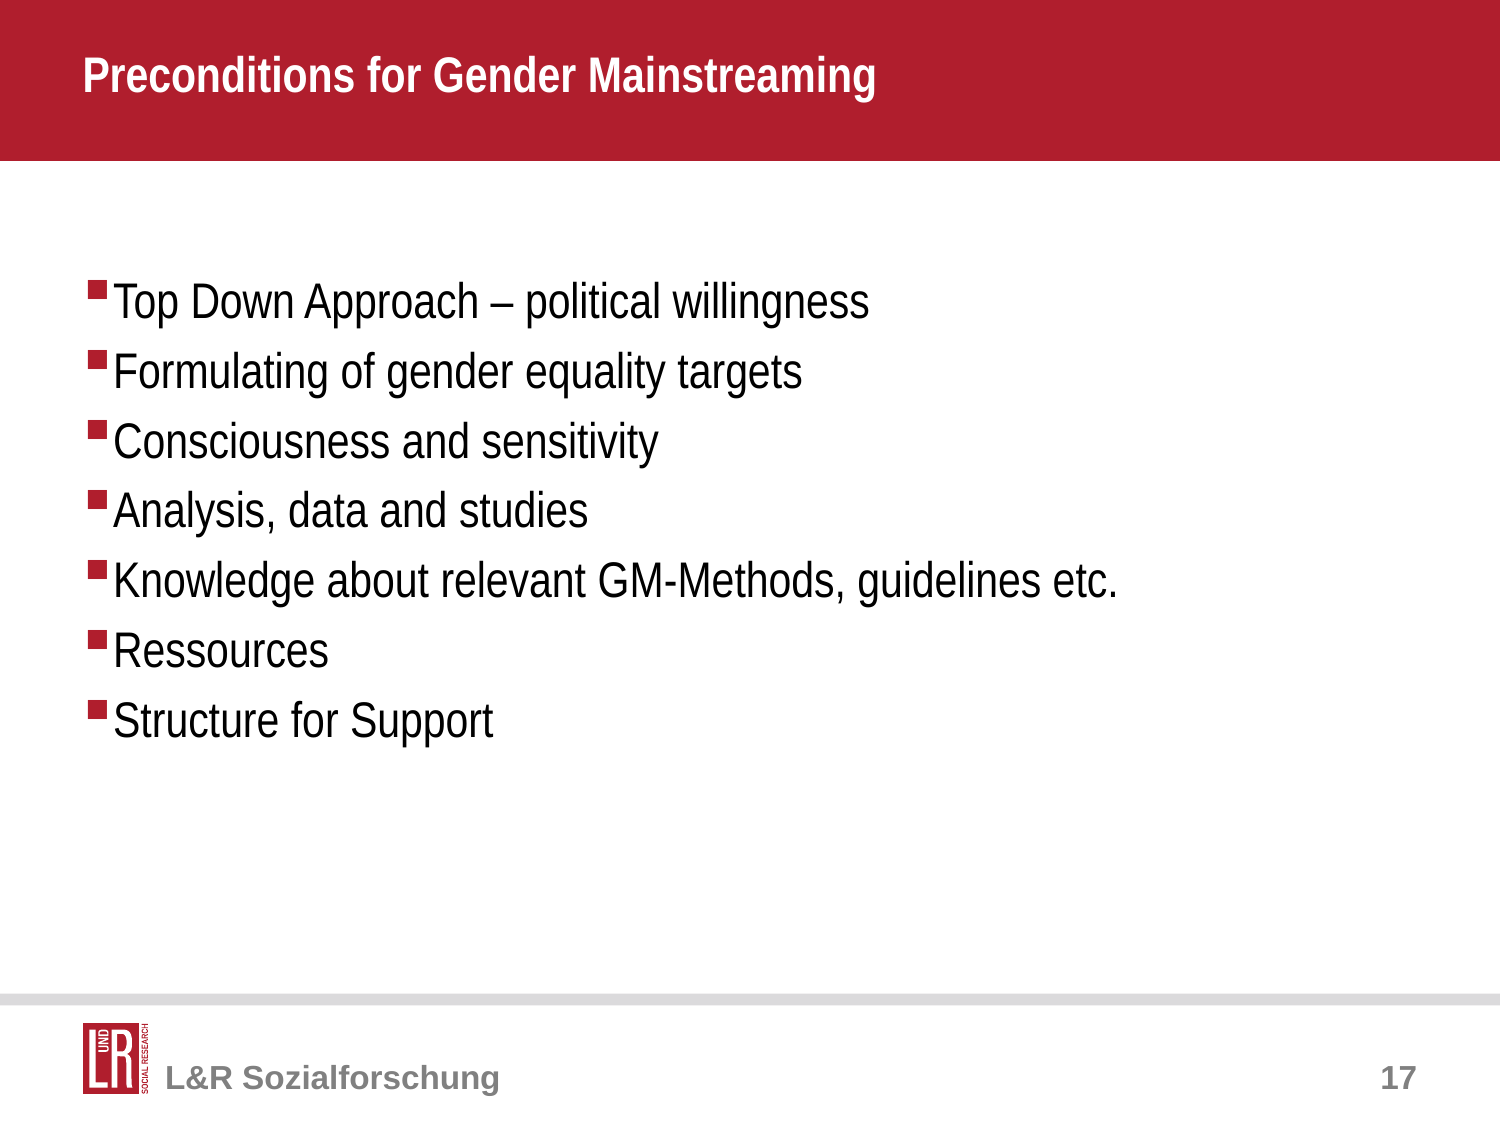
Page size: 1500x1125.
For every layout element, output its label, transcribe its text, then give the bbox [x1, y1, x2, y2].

title Preconditions for Gender Mainstreaming [82, 31, 1430, 115]
list Top Down Approach – political willingness Formulating of gender equality targets Consciousness and sensitivity Analysis, data and studies Knowledge about relevant GM-Methods, guidelines etc. Ressources Structure for Support [82, 208, 1424, 929]
slide_number 17 [1316, 1052, 1418, 1096]
